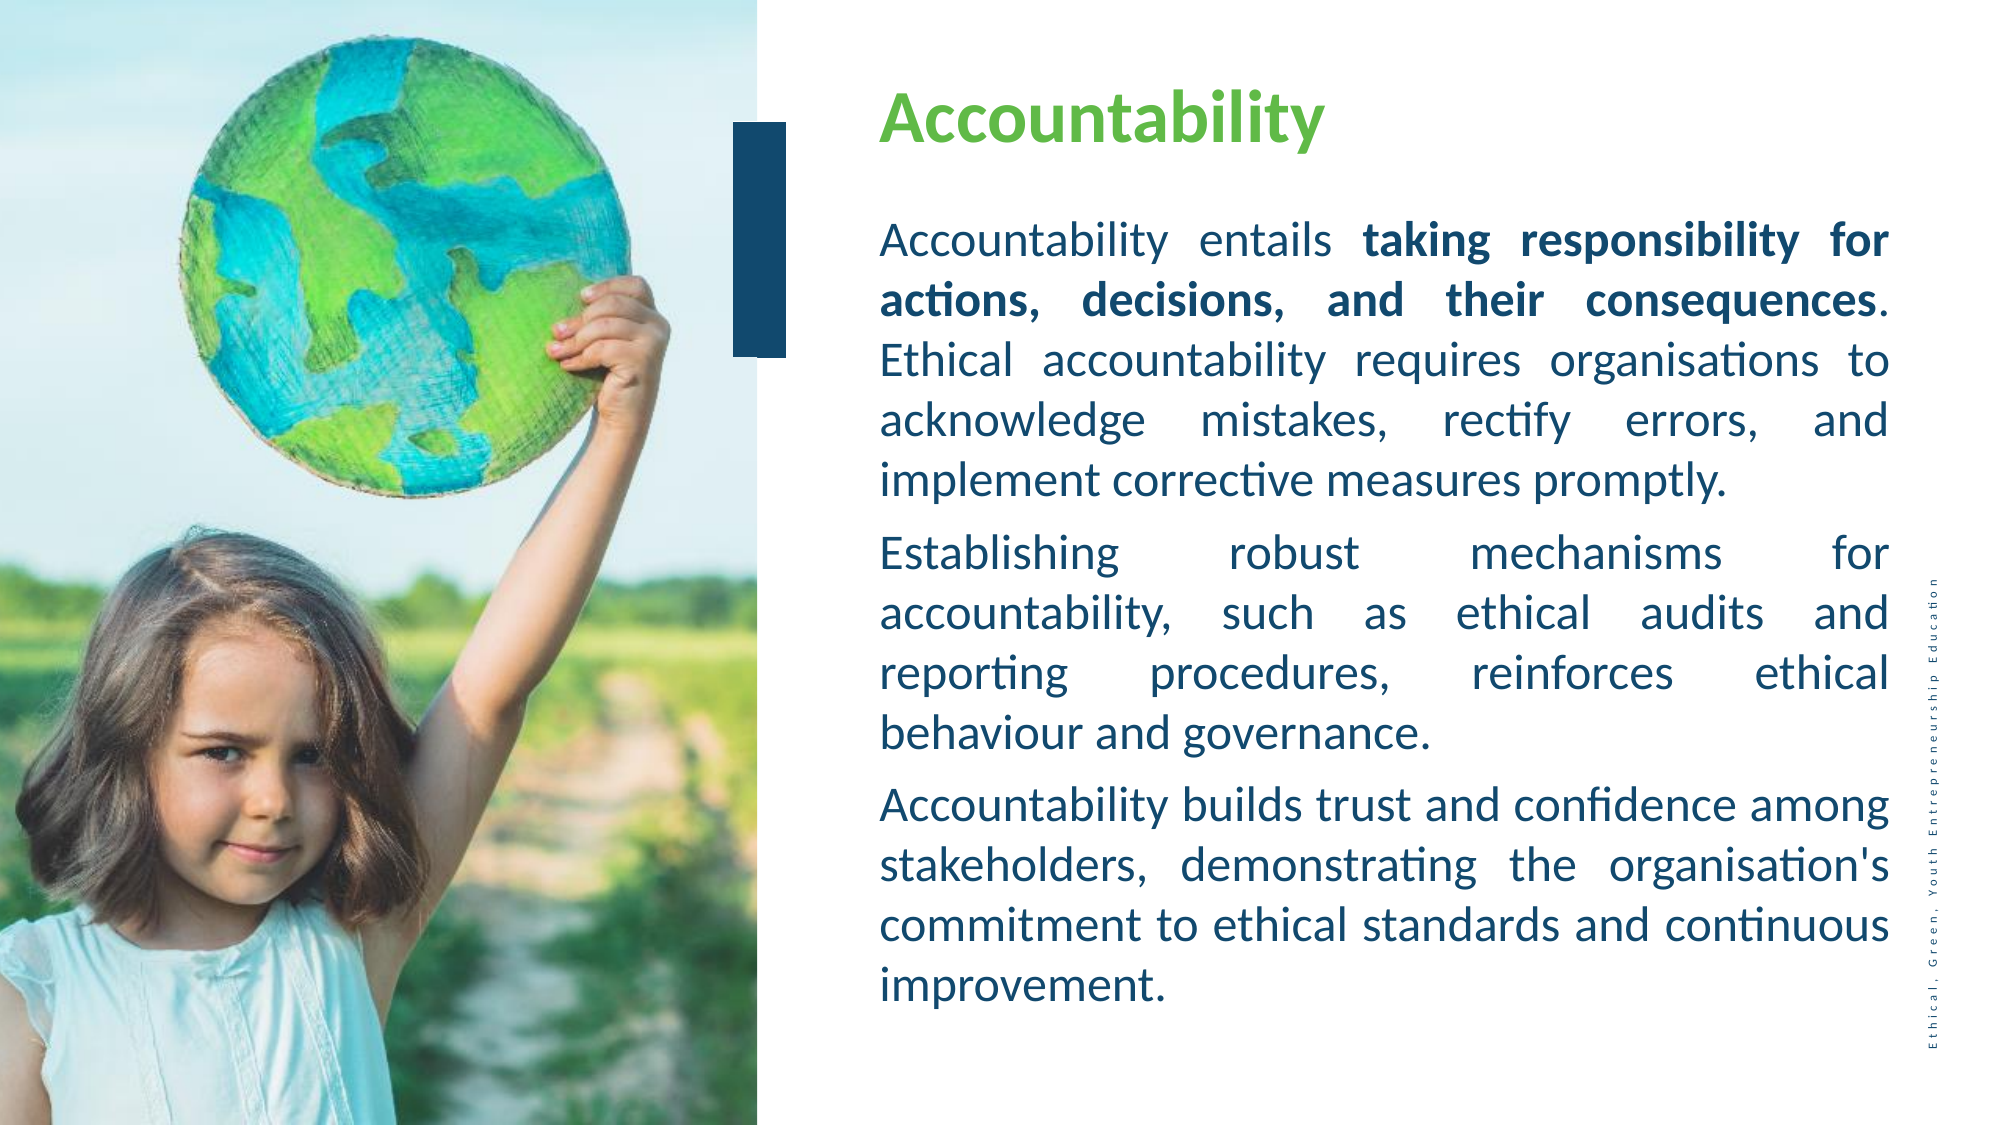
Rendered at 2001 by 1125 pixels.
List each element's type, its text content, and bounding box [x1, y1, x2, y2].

list Accountability [864, 60, 1867, 199]
list Accountability entails taking responsibility for actions, decisions, and their consequences. Ethical accountability requires organisations to acknowledge mistakes, rectify errors, and implement corrective measures promptly. Establishing robust mechanisms for accountability, such as ethical audits and reporting procedures, reinforces ethical behaviour and governance. Accountability builds trust and confidence among stakeholders, demonstrating the organisation's commitment to ethical standards and continuous improvement. [864, 199, 1906, 768]
picture [0, 0, 758, 1125]
